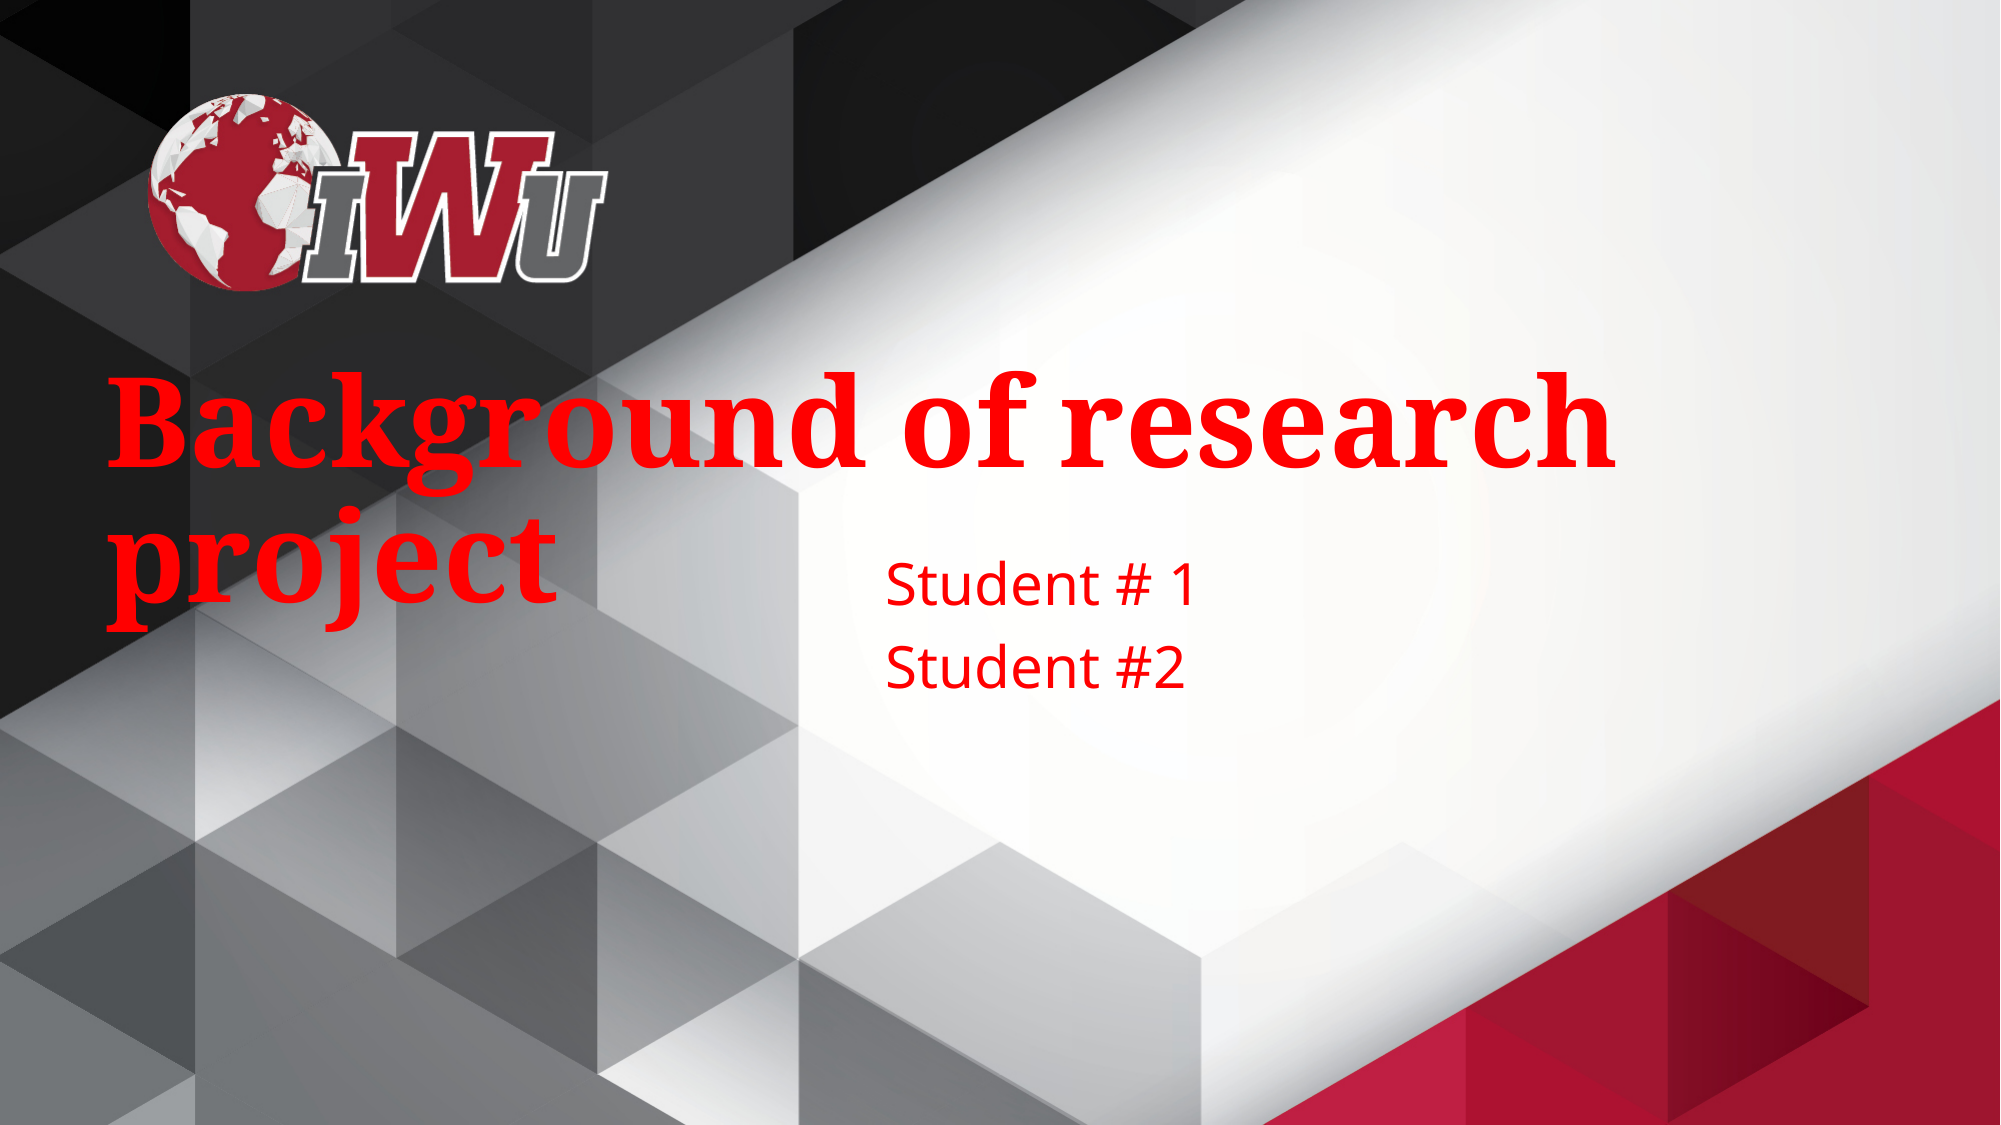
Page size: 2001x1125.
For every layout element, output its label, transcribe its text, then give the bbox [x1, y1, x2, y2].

title Background of research project [90, 352, 1897, 468]
picture [0, 0, 2001, 1125]
list Student # 1 Student #2 [870, 547, 1897, 775]
